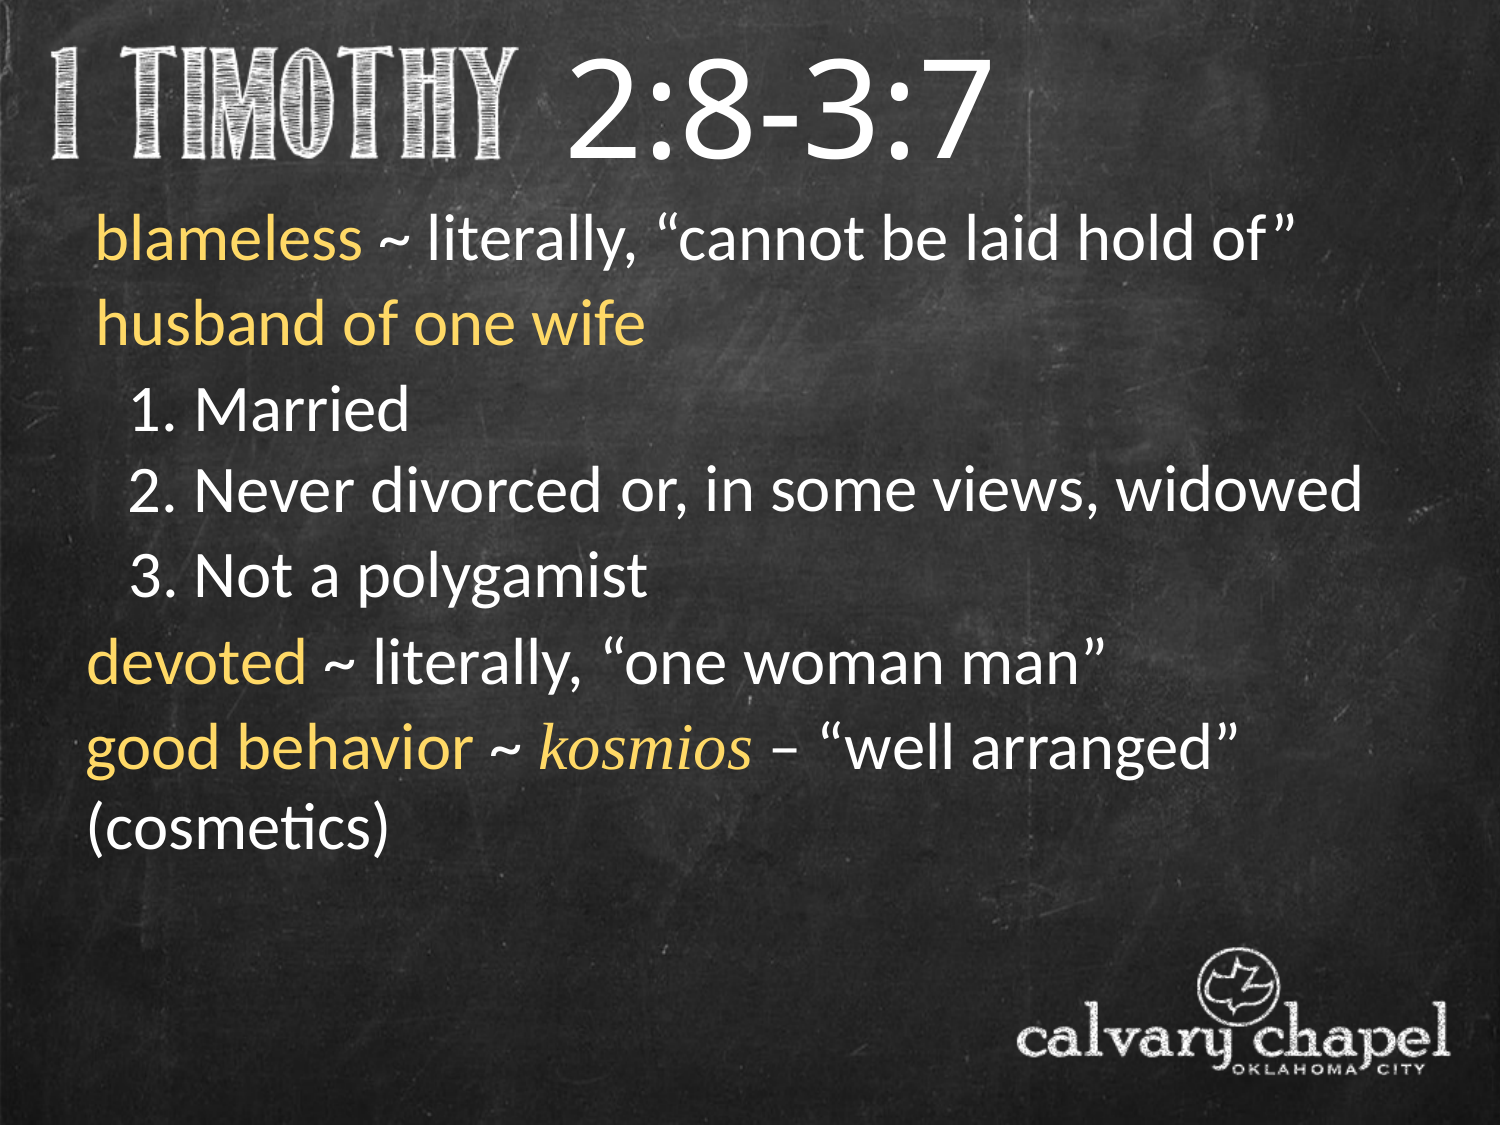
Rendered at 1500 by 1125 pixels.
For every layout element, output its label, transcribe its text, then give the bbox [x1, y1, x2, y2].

text_box 2. Never divorced [113, 452, 605, 523]
text_box 1. Married [112, 357, 1428, 452]
text_box 3. Not a polygamist [113, 523, 1151, 610]
text_box good behavior ~ kosmios – “well arranged” (cosmetics) [70, 695, 1420, 871]
text_box devoted ~ literally, “one woman man” [71, 610, 1420, 695]
text_box husband of one wife [80, 271, 1429, 367]
text_box 2:8-3:7 [549, 13, 1413, 186]
picture [0, 0, 1500, 1125]
text_box blameless ~ literally, “cannot be laid hold of” [79, 186, 1429, 282]
text_box or, in some views, widowed [605, 437, 1434, 533]
